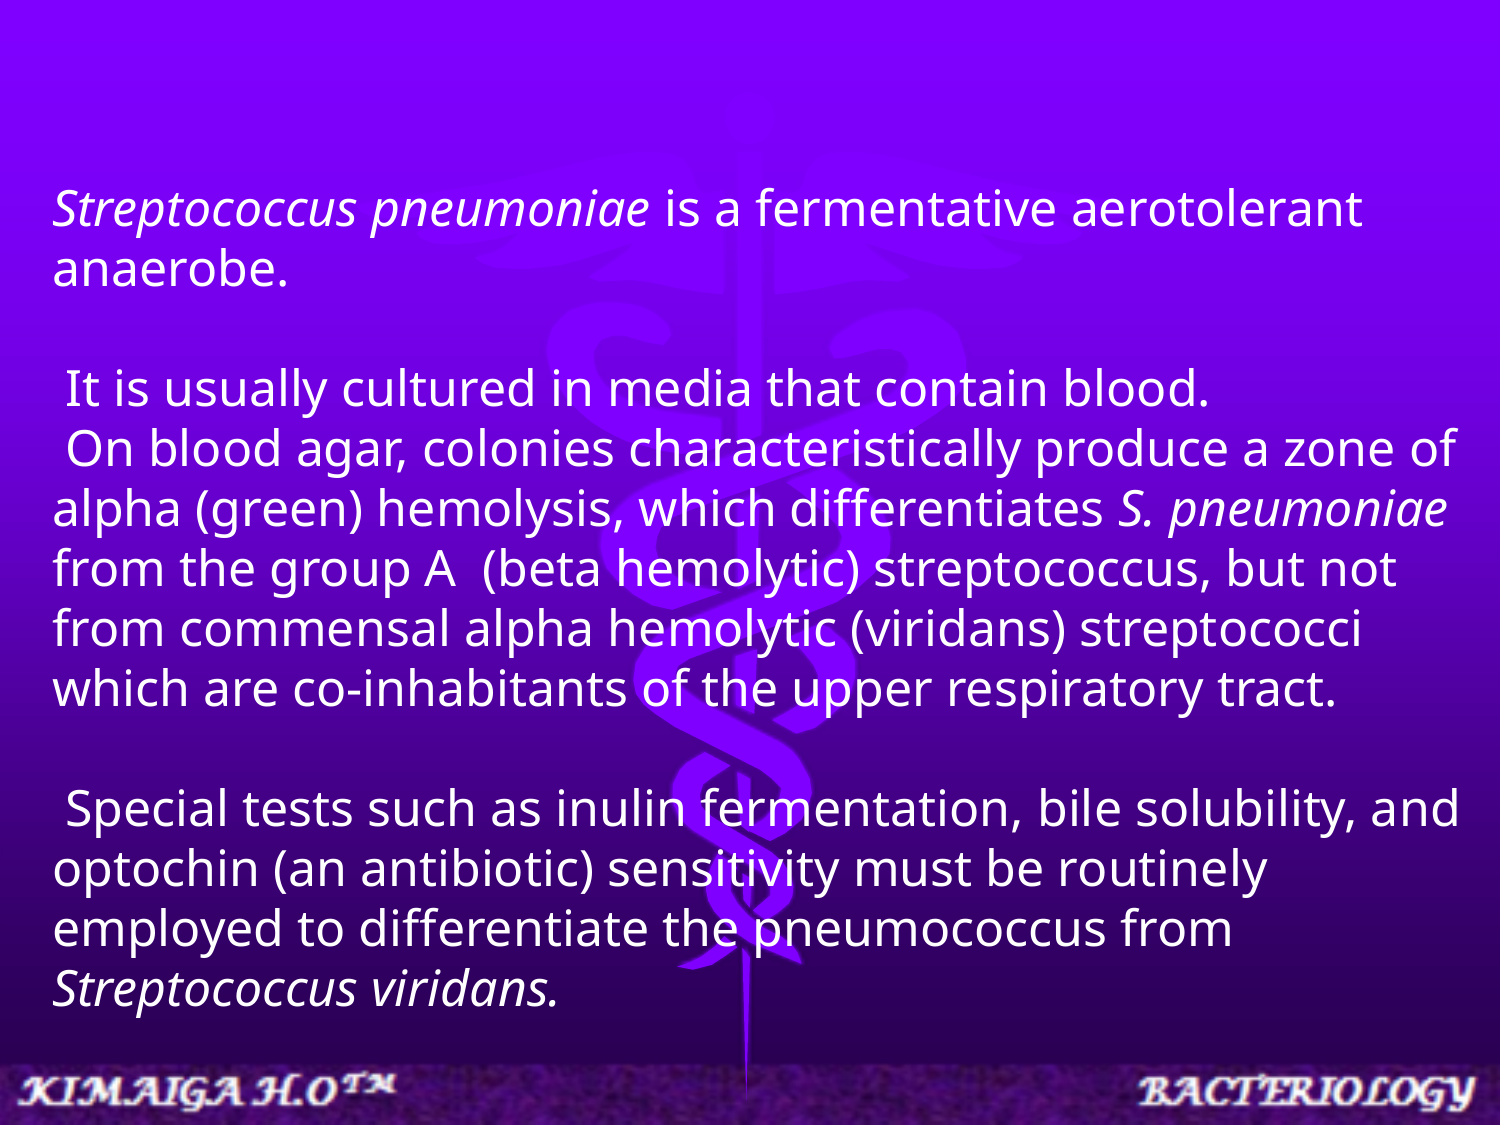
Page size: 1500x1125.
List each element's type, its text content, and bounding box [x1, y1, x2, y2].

text_box Streptococcus pneumoniae is a fermentative aerotolerant anaerobe. It is usually cultured in media that contain blood. On blood agar, colonies characteristically produce a zone of alpha (green) hemolysis, which differentiates S. pneumoniae from the group A (beta hemolytic) streptococcus, but not from commensal alpha hemolytic (viridans) streptococci which are co-inhabitants of the upper respiratory tract. Special tests such as inulin fermentation, bile solubility, and optochin (an antibiotic) sensitivity must be routinely employed to differentiate the pneumococcus from Streptococcus viridans. [37, 169, 1500, 1025]
picture [0, 0, 1500, 1125]
